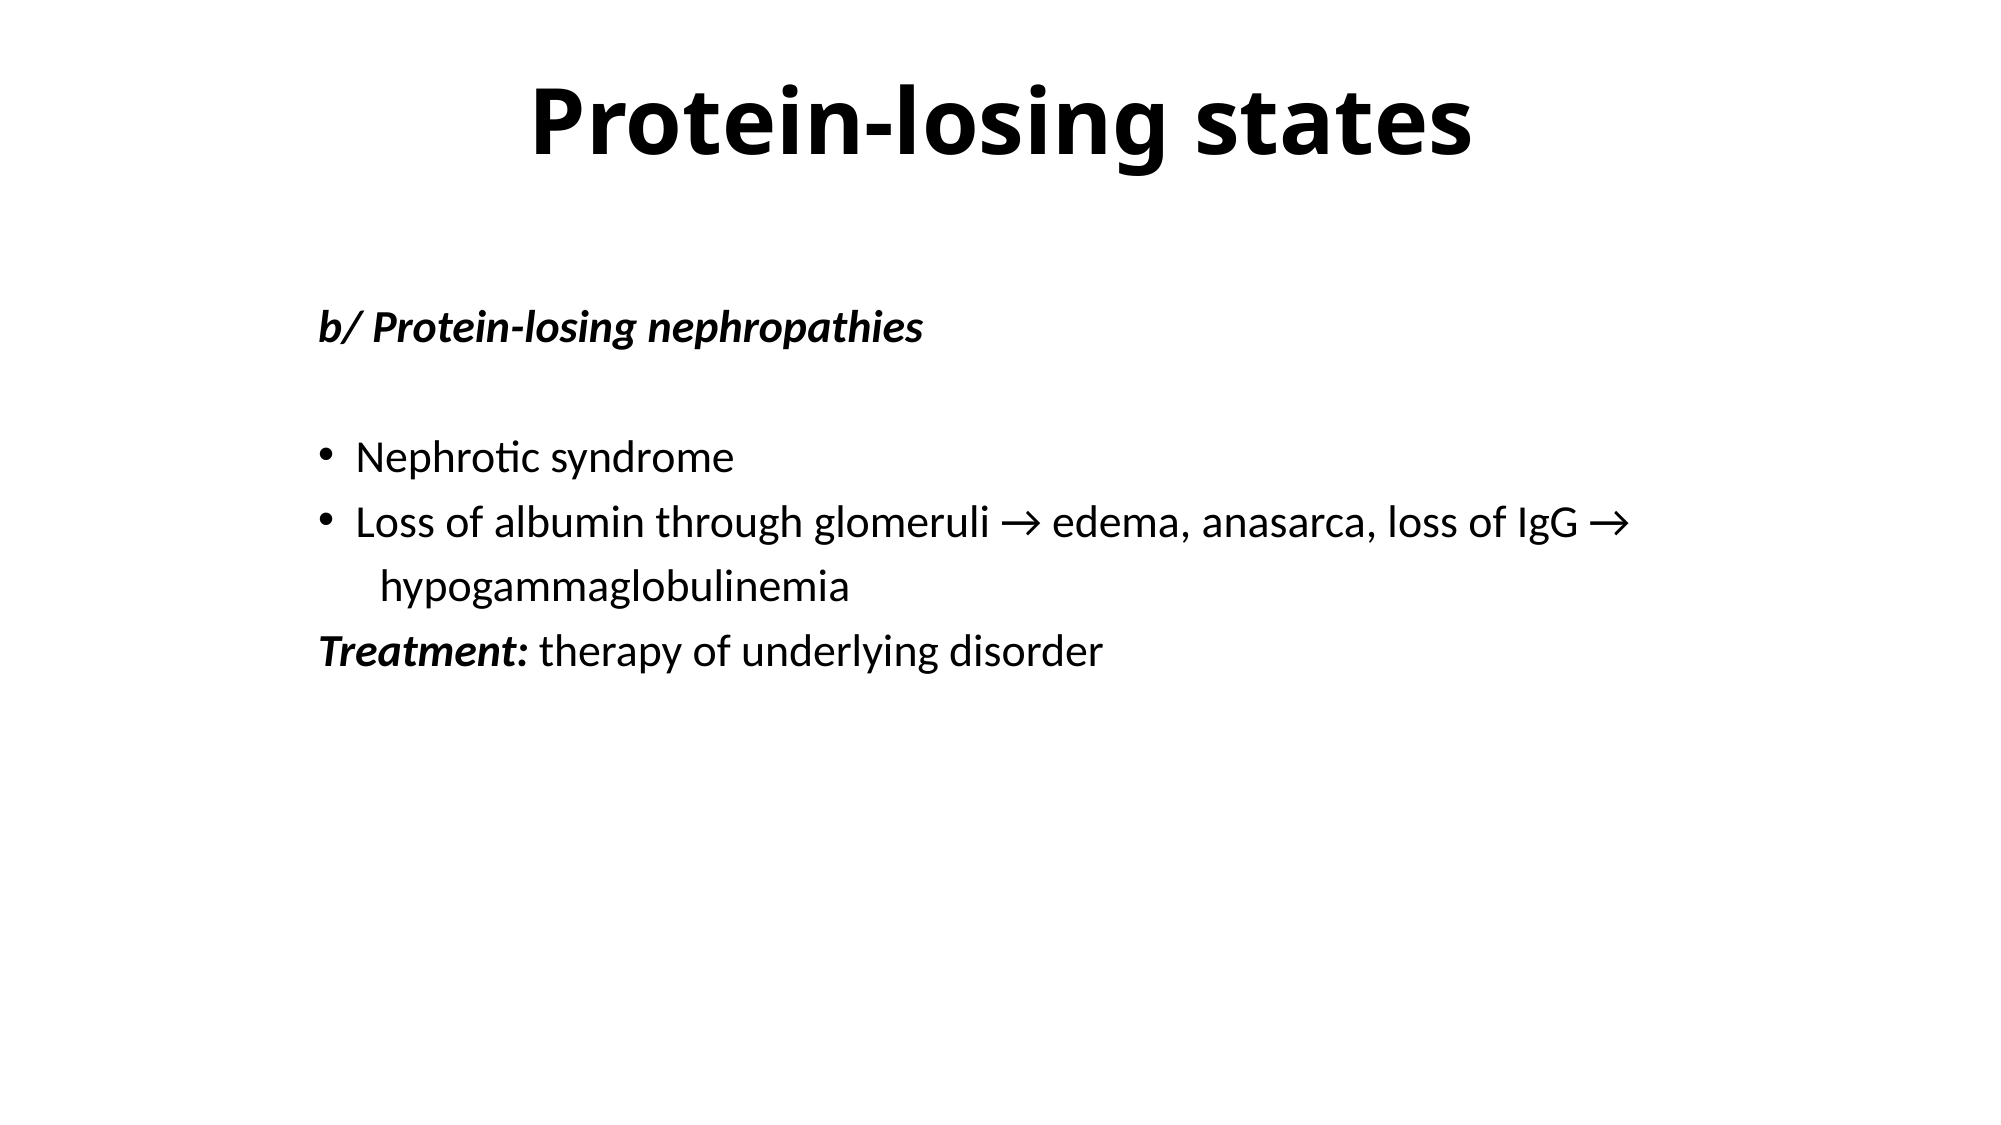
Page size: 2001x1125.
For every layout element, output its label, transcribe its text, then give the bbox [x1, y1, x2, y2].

title Protein-losing states [326, 30, 1677, 219]
list b/ Protein-losing nephropathies Nephrotic syndrome Loss of albumin through glomeruli → edema, anasarca, loss of IgG → hypogammaglobulinemia Treatment: therapy of underlying disorder [303, 299, 1709, 1059]
